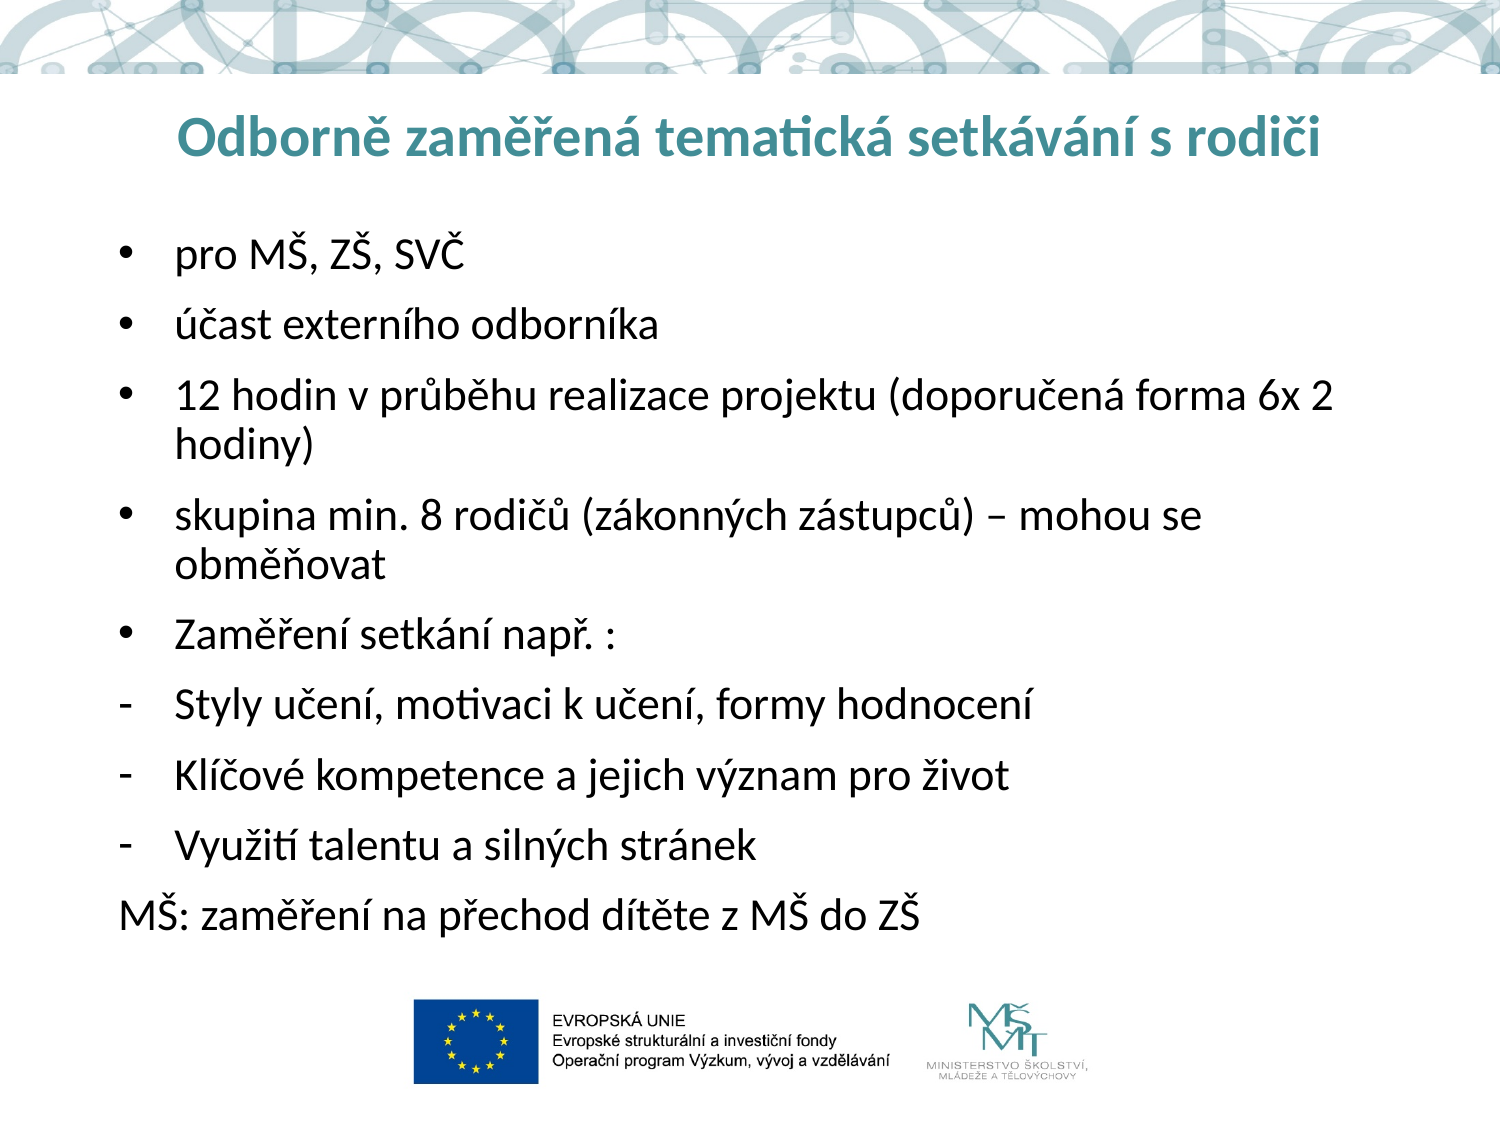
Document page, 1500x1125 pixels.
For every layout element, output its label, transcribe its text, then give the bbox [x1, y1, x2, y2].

title Odborně zaměřená tematická setkávání s rodiči [102, 63, 1397, 211]
picture [371, 957, 1129, 1125]
picture [0, 0, 1500, 74]
list pro MŠ, ZŠ, SVČ účast externího odborníka 12 hodin v průběhu realizace projektu (doporučená forma 6x 2 hodiny) skupina min. 8 rodičů (zákonných zástupců) – mohou se obměňovat Zaměření setkání např. : Styly učení, motivaci k učení, formy hodnocení Klíčové kompetence a jejich význam pro život Využití talentu a silných stránek MŠ: zaměření na přechod dítěte z MŠ do ZŠ [103, 222, 1397, 957]
